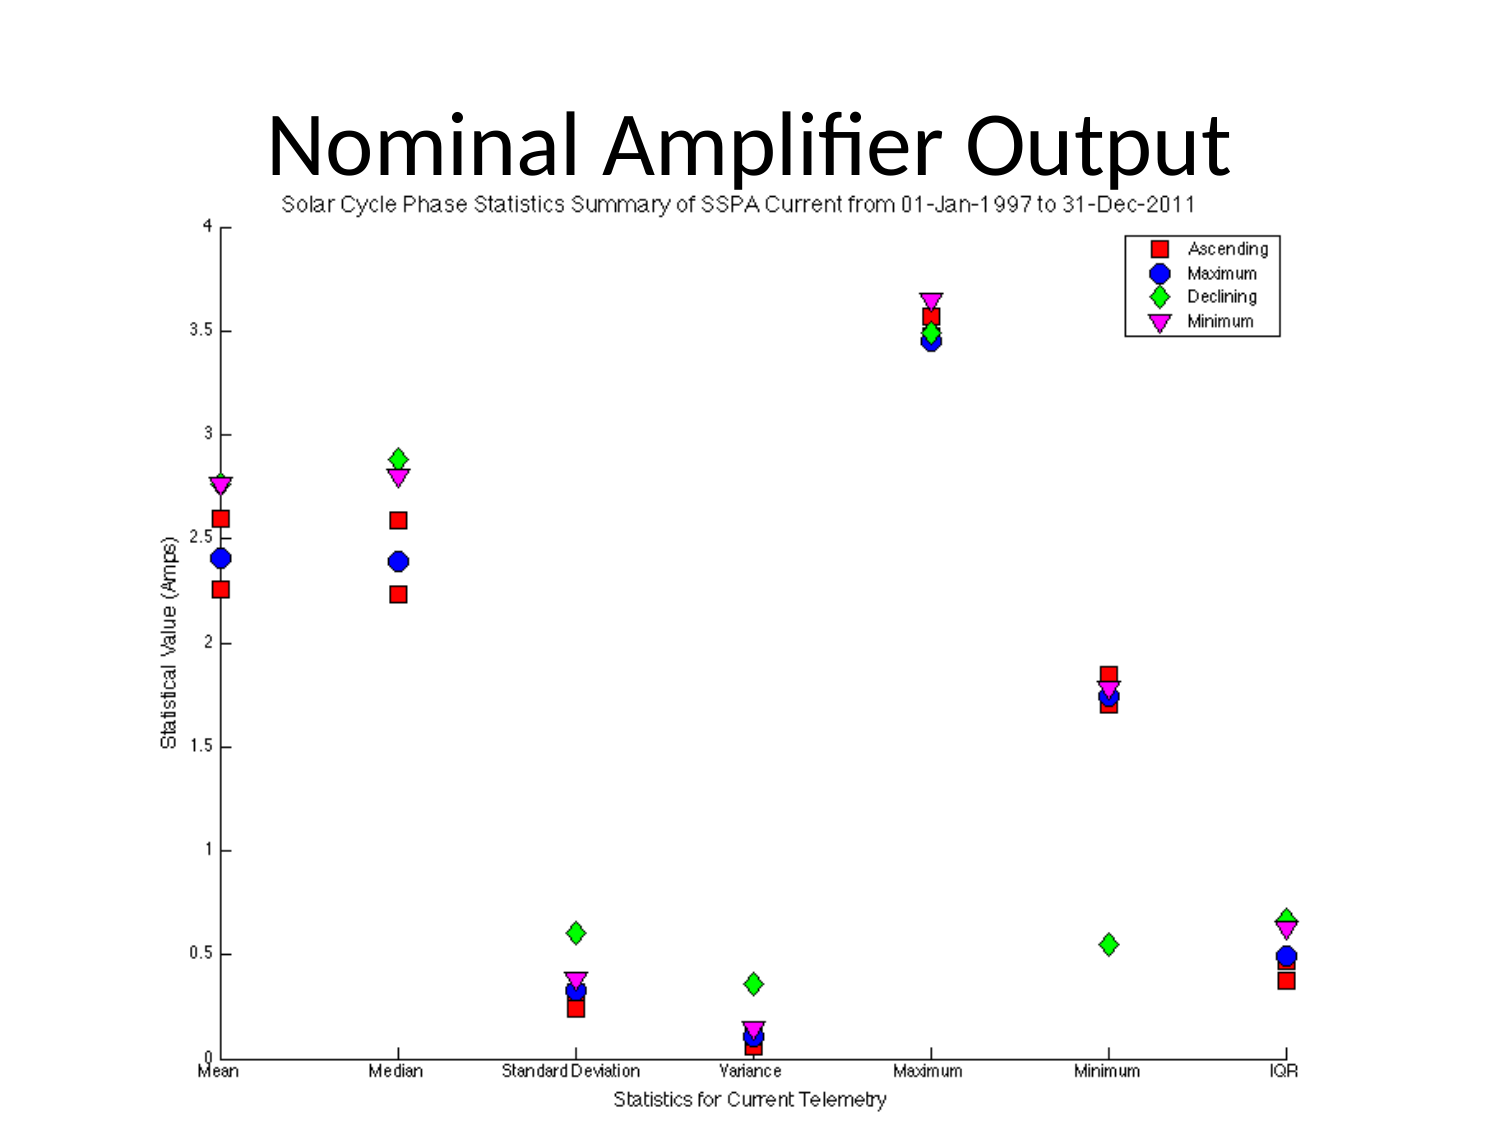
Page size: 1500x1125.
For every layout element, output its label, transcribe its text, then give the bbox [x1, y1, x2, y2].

title Nominal Amplifier Output [75, 45, 1425, 233]
picture [153, 190, 1314, 1119]
